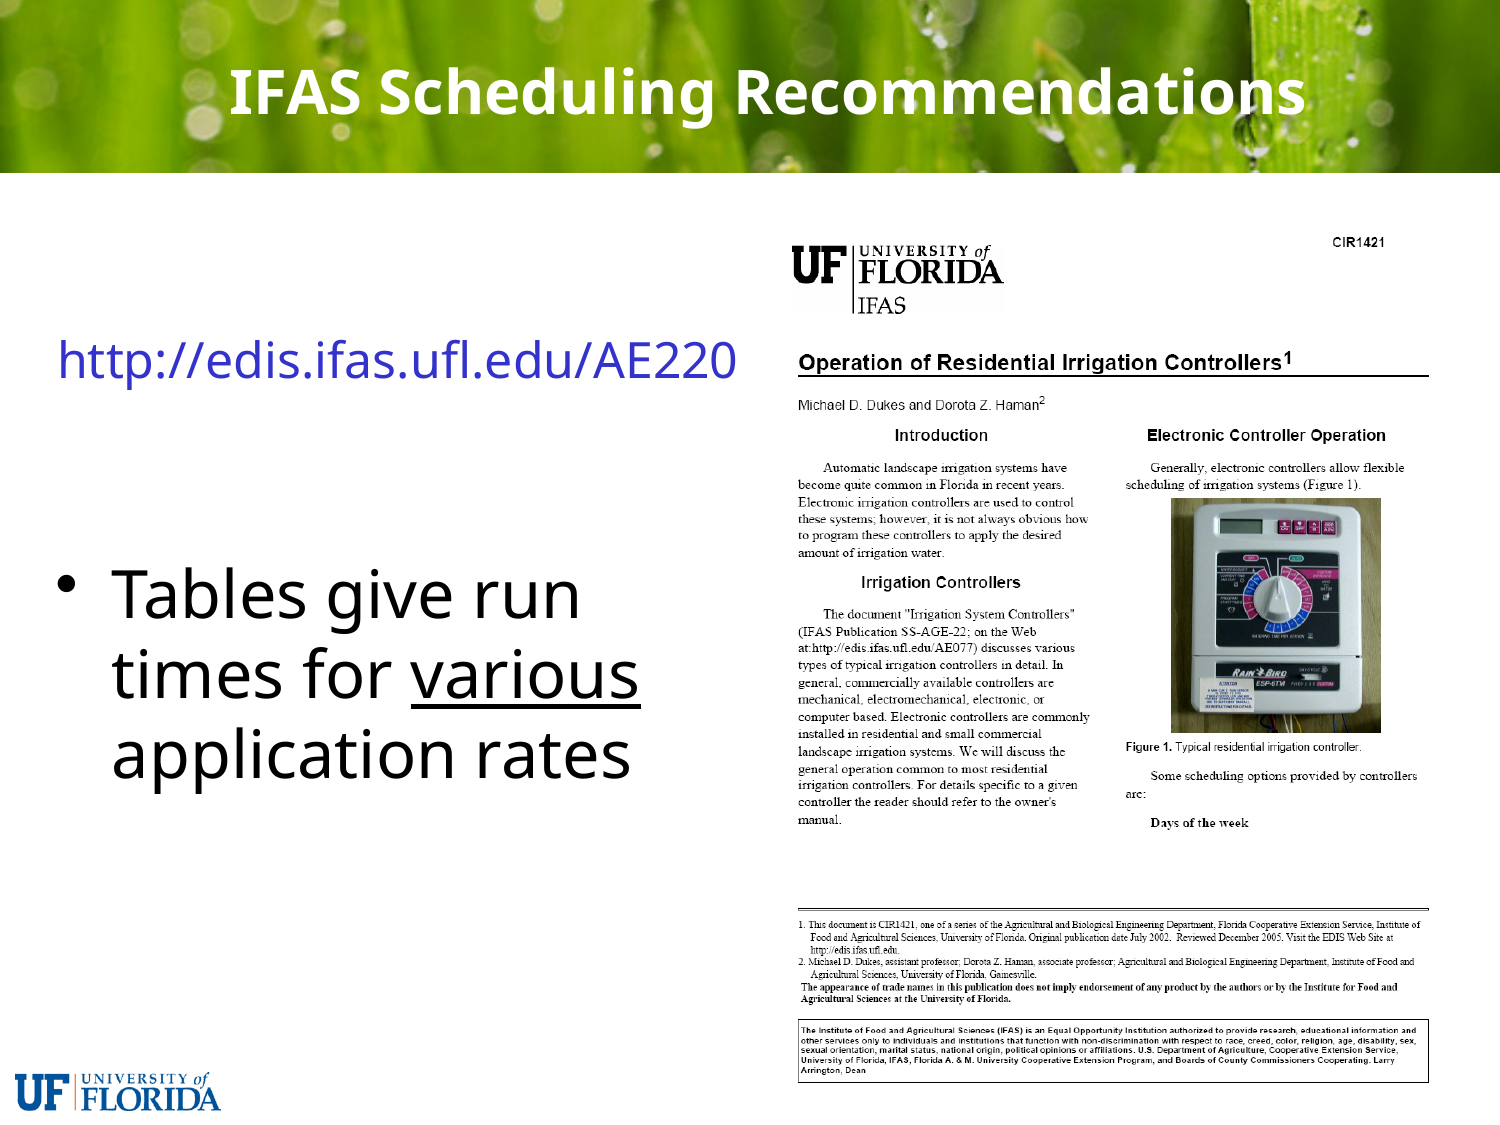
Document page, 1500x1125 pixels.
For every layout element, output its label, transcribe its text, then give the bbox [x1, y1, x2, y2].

list Tables give run times for various application rates [40, 460, 765, 1125]
text_box http://edis.ifas.ufl.edu/AE220 [42, 320, 767, 495]
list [772, 230, 1447, 1103]
picture [15, 1072, 40, 1111]
picture [0, 0, 1500, 173]
title IFAS Scheduling Recommendations [76, 45, 1462, 136]
